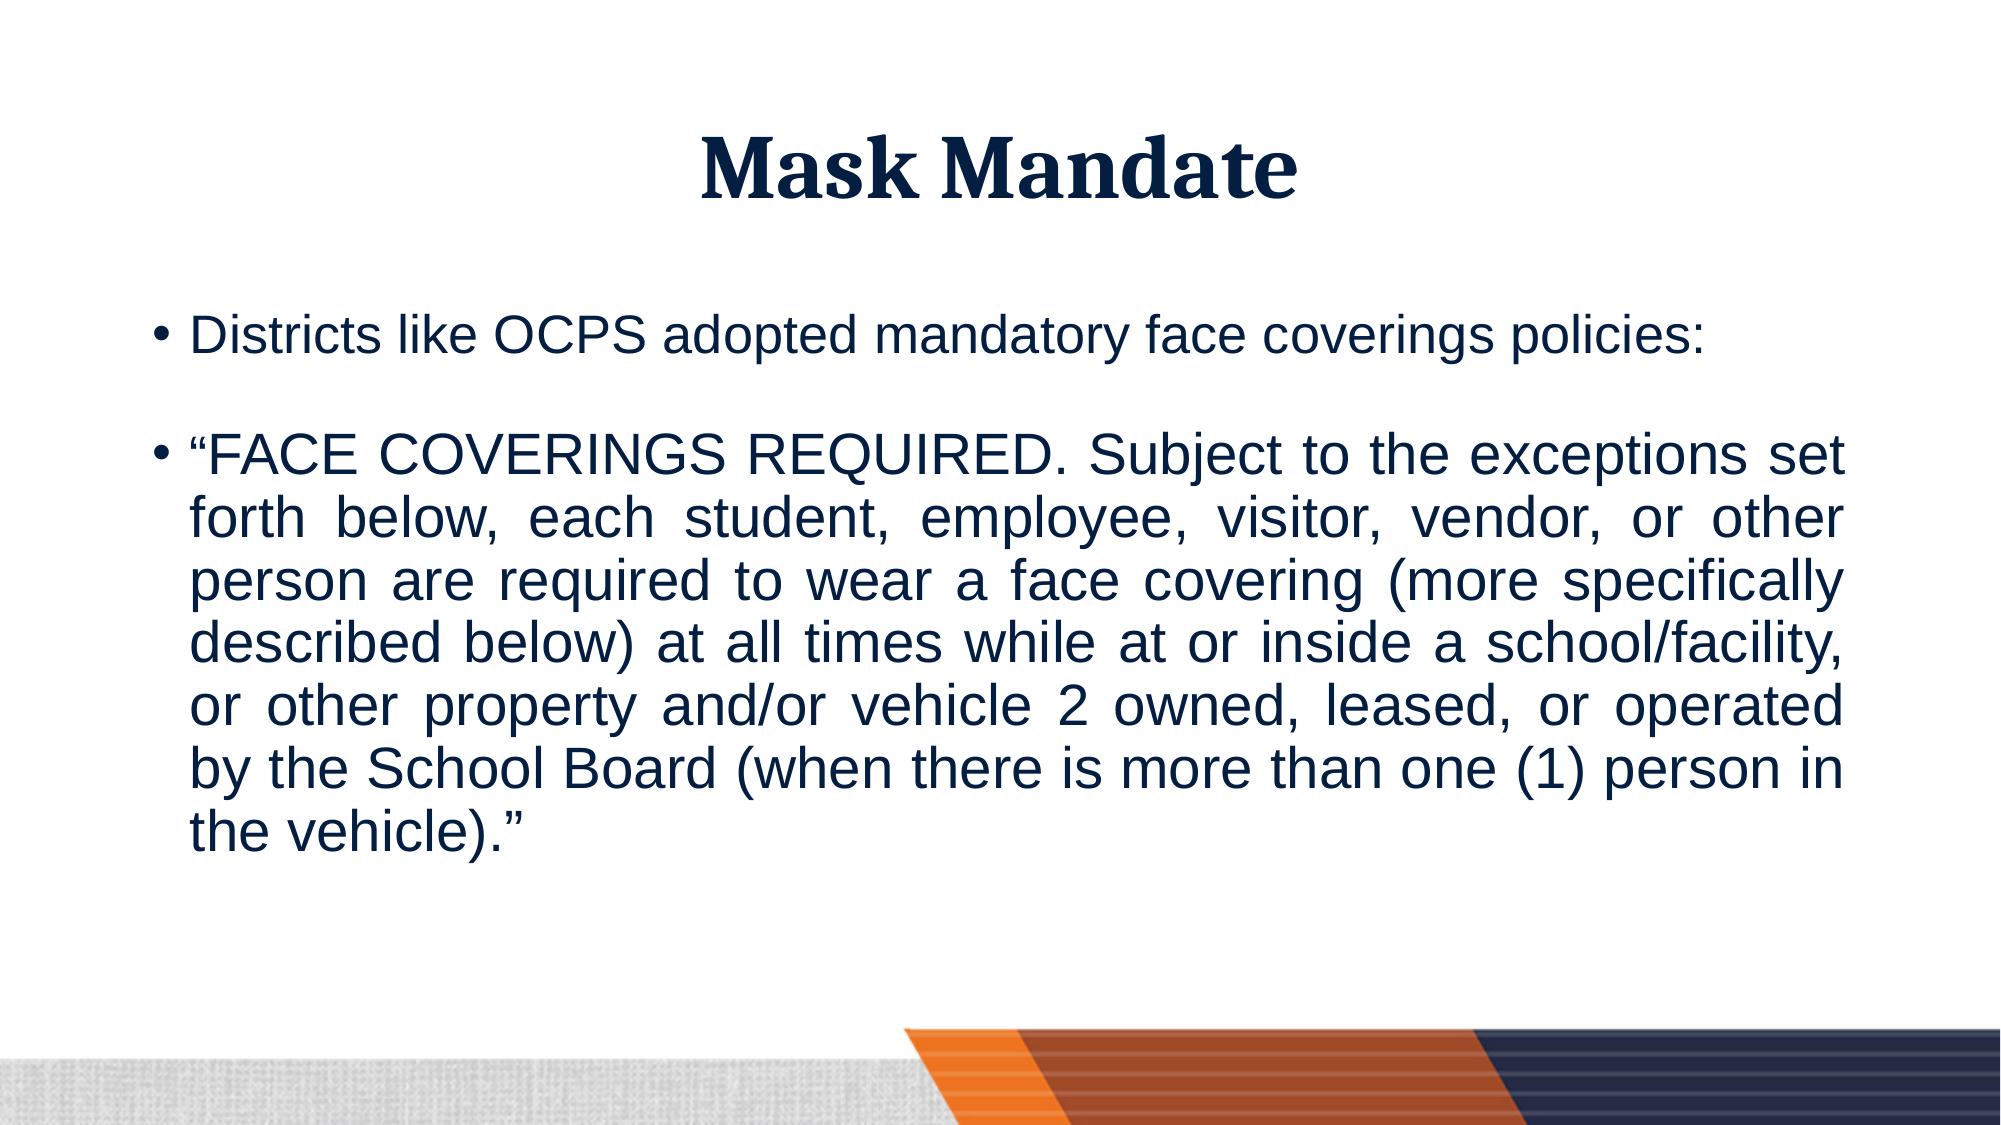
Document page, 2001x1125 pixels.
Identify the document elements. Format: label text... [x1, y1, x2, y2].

picture [0, 0, 2001, 1125]
title Mask Mandate [137, 59, 1863, 278]
list Districts like OCPS adopted mandatory face coverings policies: “FACE COVERINGS REQUIRED. Subject to the exceptions set forth below, each student, employee, visitor, vendor, or other person are required to wear a face covering (more specifically described below) at all times while at or inside a school/facility, or other property and/or vehicle 2 owned, leased, or operated by the School Board (when there is more than one (1) person in the vehicle).” [137, 299, 1863, 1014]
